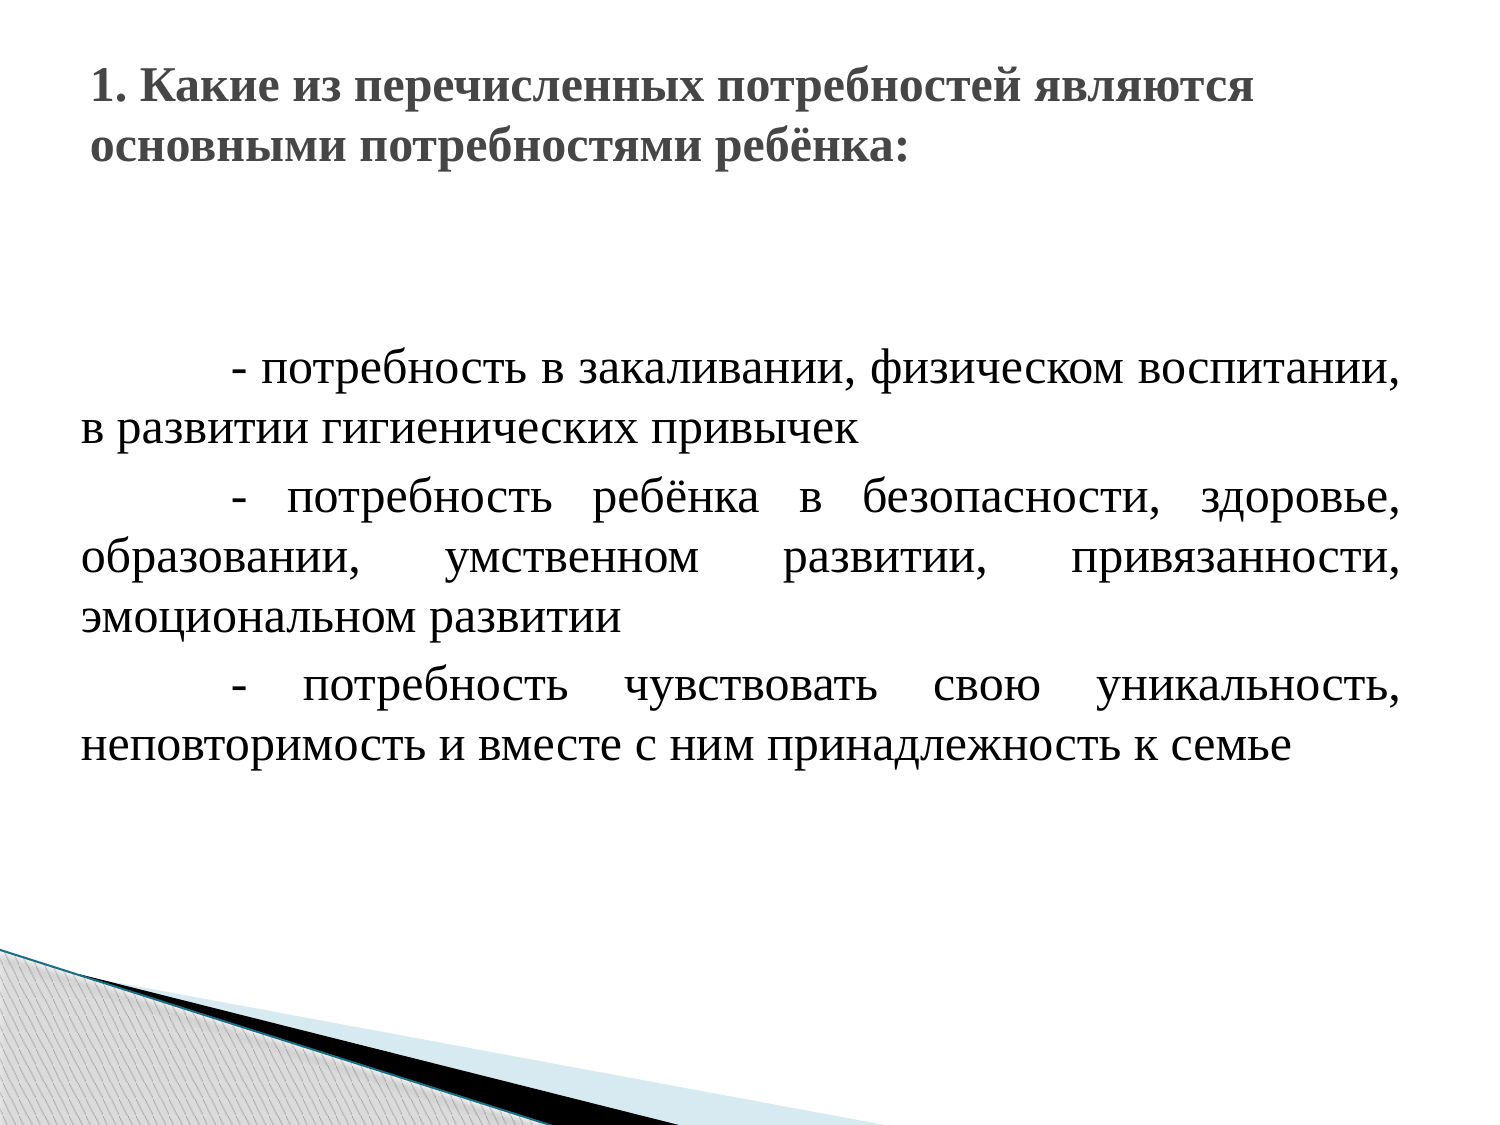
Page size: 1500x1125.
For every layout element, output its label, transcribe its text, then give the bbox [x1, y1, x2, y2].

title 1. Какие из перечисленных потребностей являются основными потребностями ребёнка: [75, 51, 1425, 291]
list - потребность в закаливании, физическом воспитании, в развитии гигиенических привычек - потребность ребёнка в безопасности, здоровье, образовании, умственном развитии, привязанности, эмоциональном развитии - потребность чувствовать свою уникальность, неповторимость и вместе с ним принадлежность к семье [66, 326, 1416, 986]
